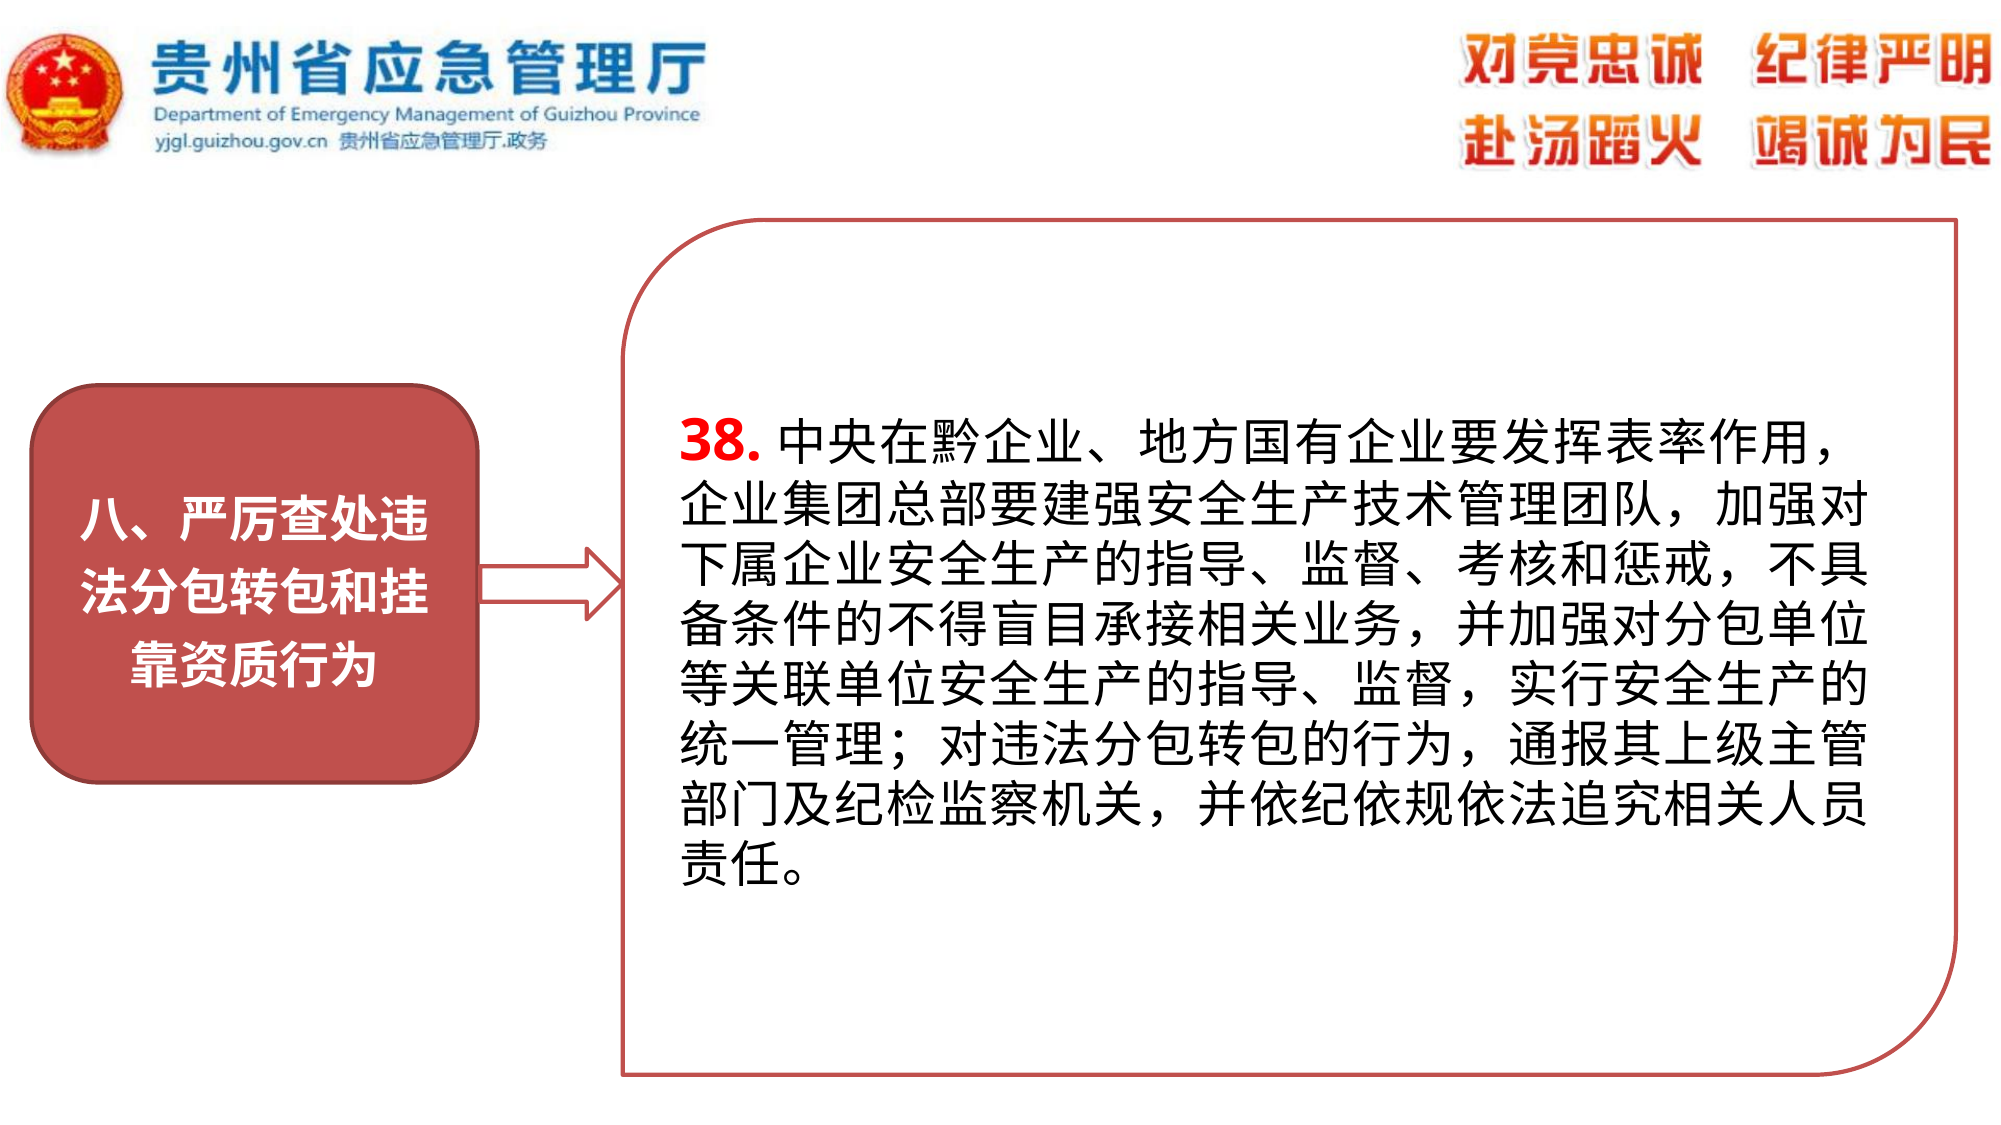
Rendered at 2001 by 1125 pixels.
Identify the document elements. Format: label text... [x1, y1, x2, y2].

text_box [478, 546, 625, 622]
text_box 八、严厉查处违法分包转包和挂靠资质行为 [29, 383, 480, 785]
text_box [1453, 19, 2000, 180]
text_box 38.中央在黔企业、地方国有企业要发挥表率作用，企业集团总部要建强安全生产技术管理团队，加强对下属企业安全生产的指导、监督、考核和惩戒，不具备条件的不得盲目承接相关业务，并加强对分包单位等关联单位安全生产的指导、监督，实行安全生产的统一管理；对违法分包转包的行为，通报其上级主管部门及纪检监察机关，并依纪依规依法追究相关人员责任。 [620, 217, 1959, 1077]
text_box [0, 1, 738, 184]
